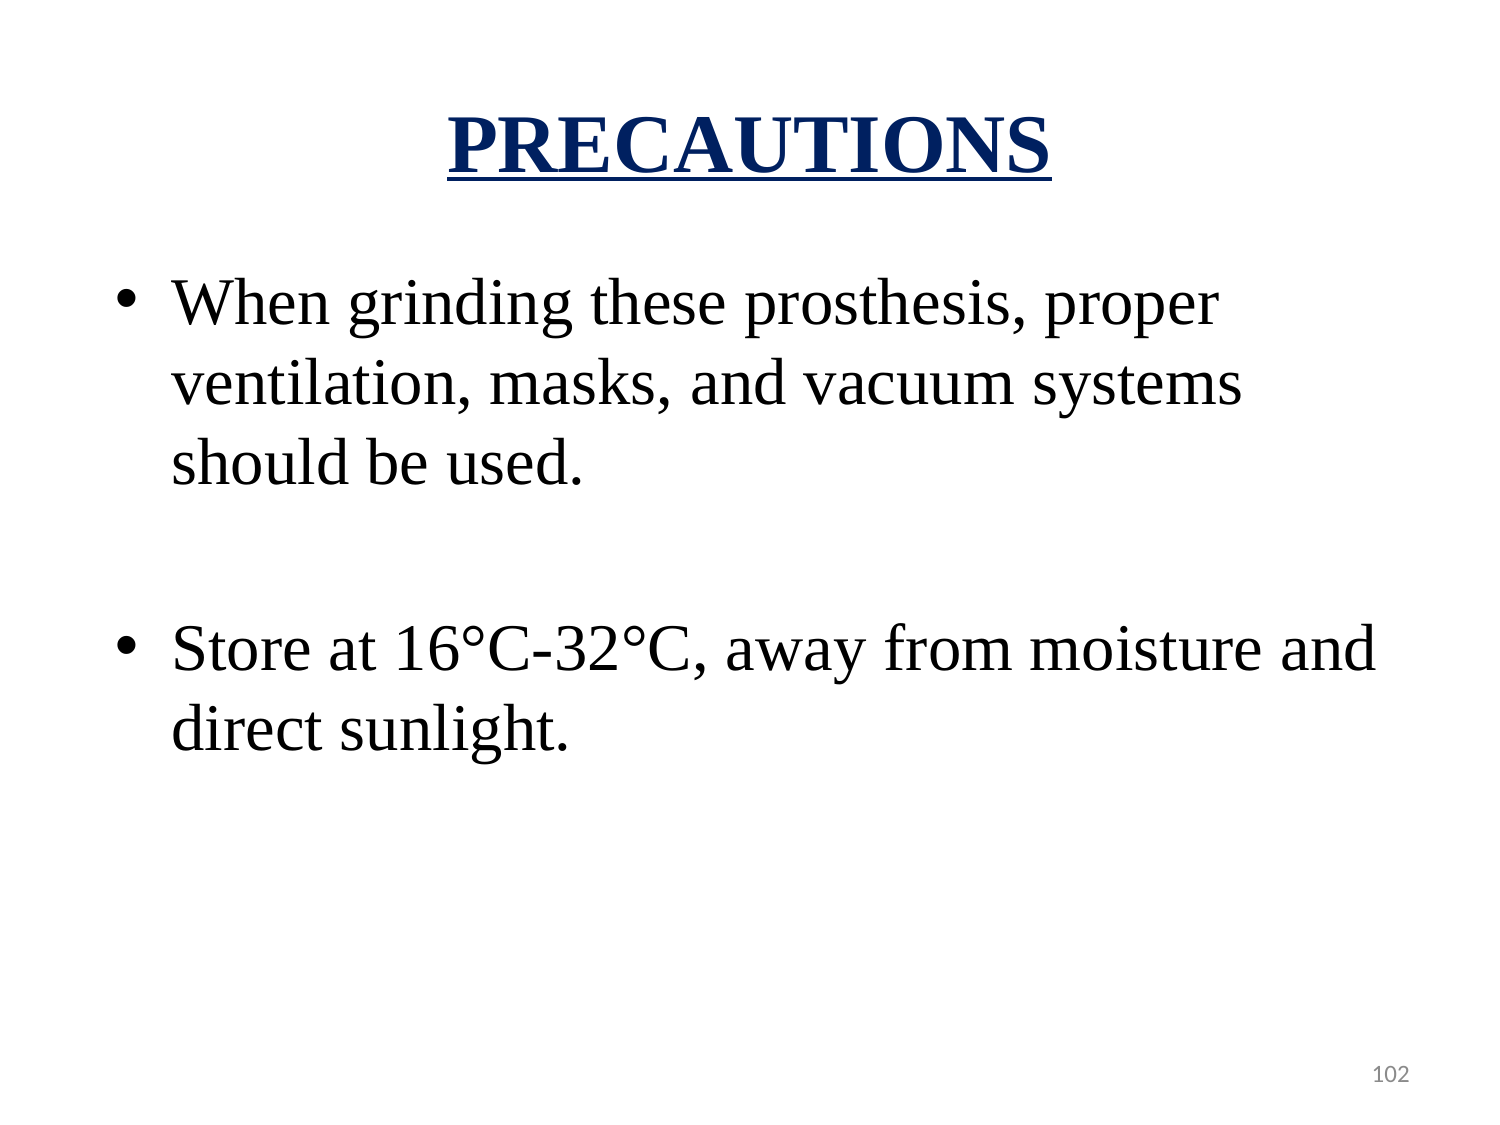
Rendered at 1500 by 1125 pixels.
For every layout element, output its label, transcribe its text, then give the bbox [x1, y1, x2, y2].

slide_number 102 [1074, 1042, 1425, 1103]
title PRECAUTIONS [75, 45, 1425, 233]
list When grinding these prosthesis, proper ventilation, masks, and vacuum systems should be used. Store at 16°C-­32°C, away from moisture and direct sunlight. [99, 249, 1425, 1079]
